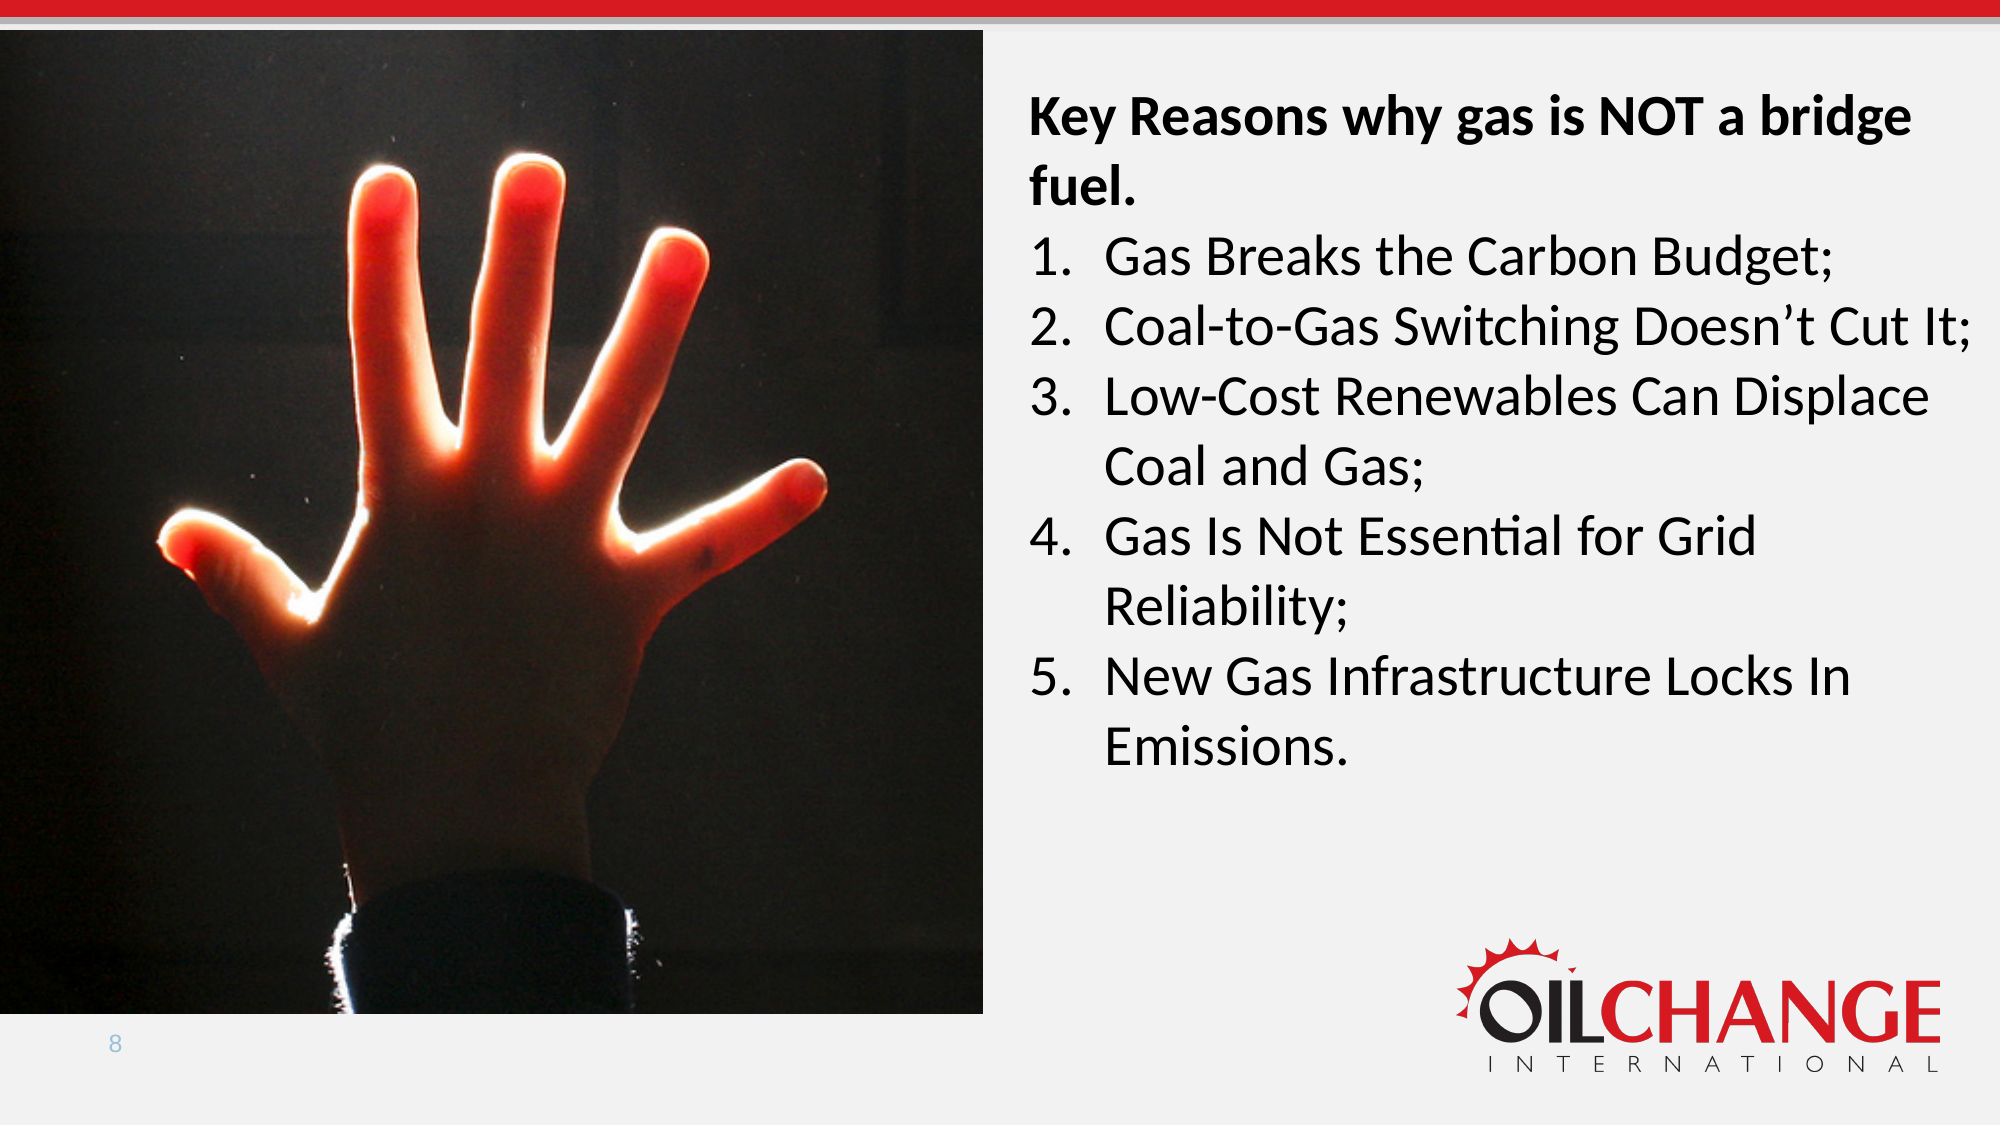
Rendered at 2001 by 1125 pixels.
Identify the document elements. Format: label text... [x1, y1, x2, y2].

slide_number 8 [93, 1014, 183, 1072]
text_box Key Reasons why gas is NOT a bridge fuel. Gas Breaks the Carbon Budget; Coal-to-Gas Switching Doesn’t Cut It; Low-Cost Renewables Can Displace Coal and Gas; Gas Is Not Essential for Grid Reliability; New Gas Infrastructure Locks In Emissions. [1014, 69, 2000, 785]
picture [0, 30, 983, 1014]
picture [1456, 938, 1940, 1072]
